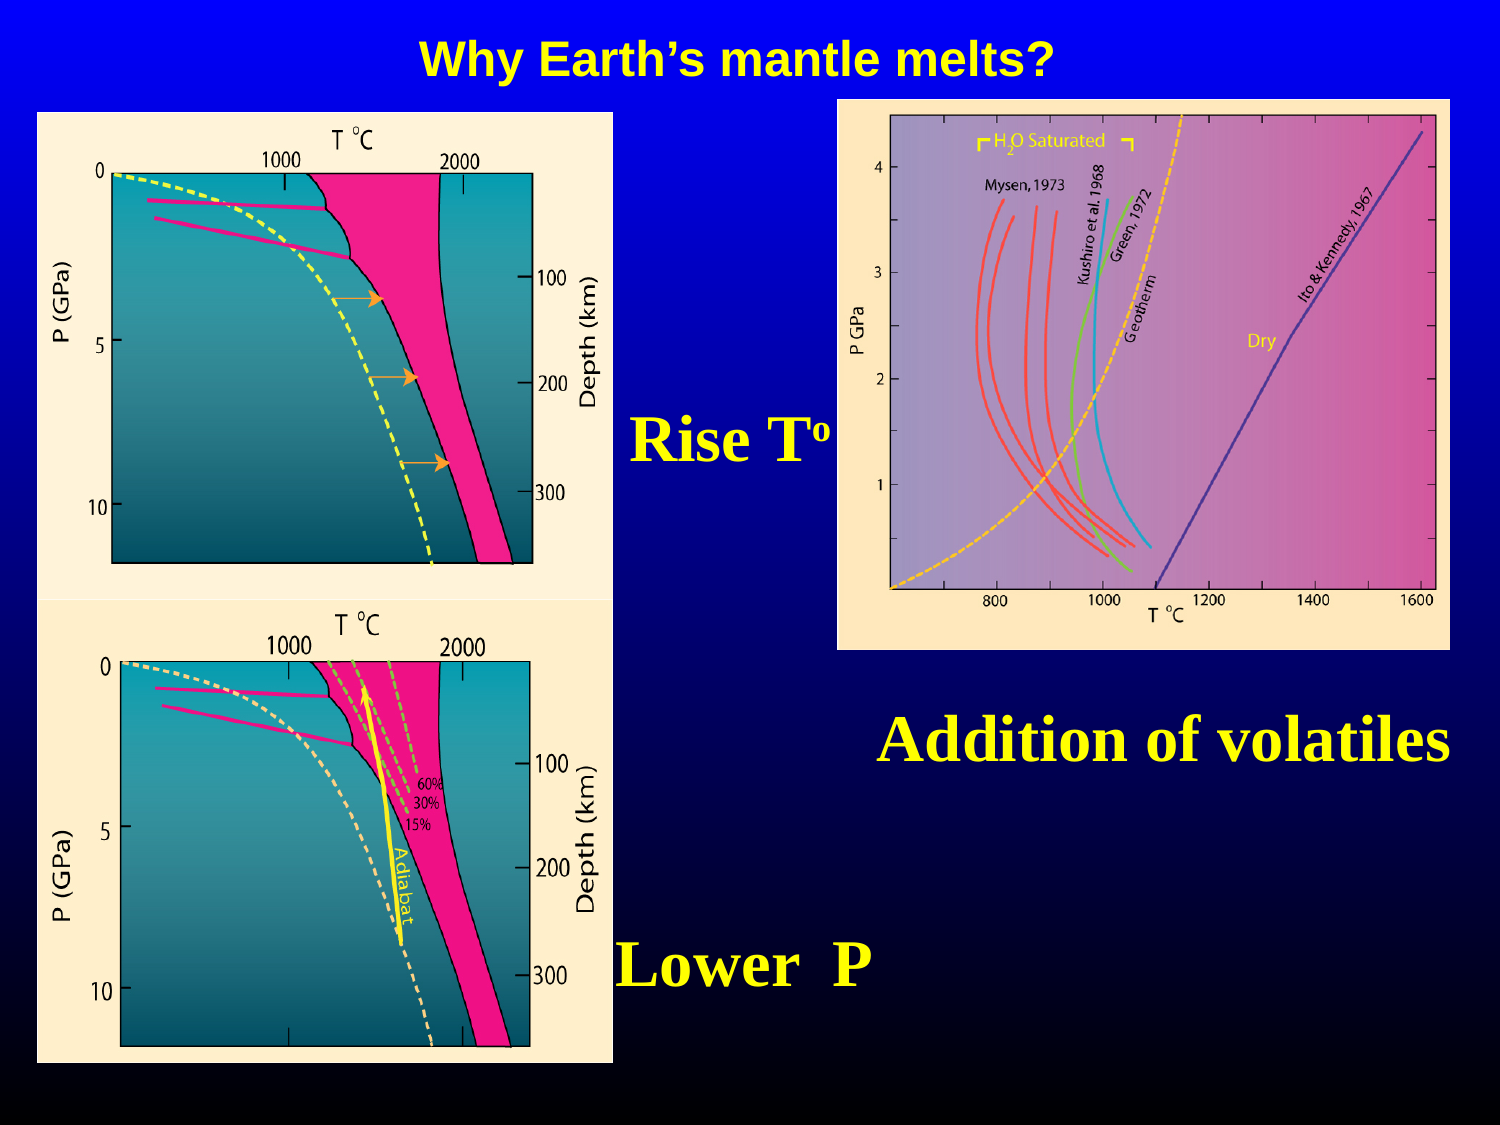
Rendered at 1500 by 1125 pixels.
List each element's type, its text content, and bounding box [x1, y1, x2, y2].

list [37, 112, 613, 599]
picture [37, 599, 613, 1063]
text_box Rise To [616, 387, 832, 483]
picture [837, 99, 1451, 651]
text_box Addition of volatiles [862, 687, 1467, 783]
text_box Lower P [616, 912, 889, 1008]
title Why Earth’s mantle melts? [99, 24, 1376, 88]
